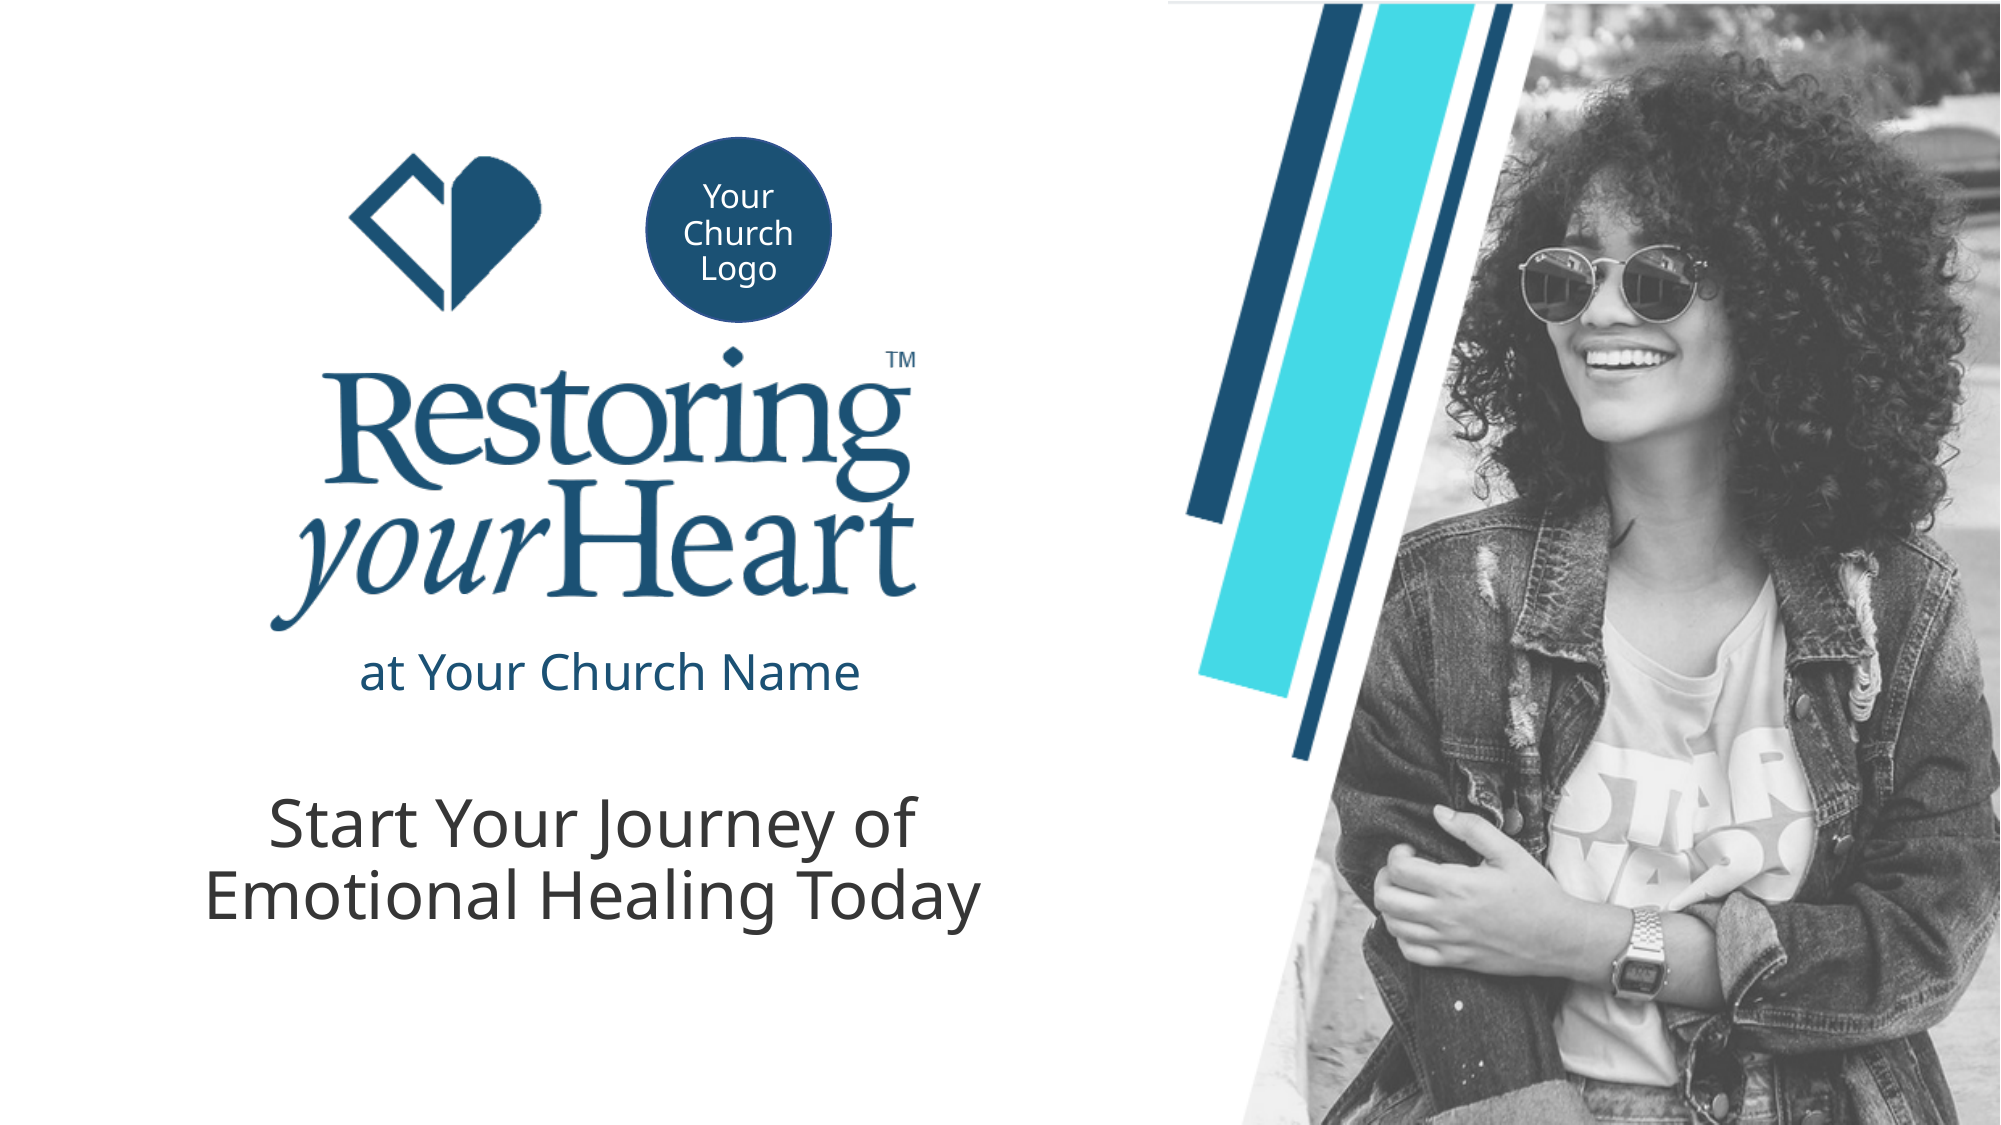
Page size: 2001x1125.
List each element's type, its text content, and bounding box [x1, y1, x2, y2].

text_box [665, 136, 812, 172]
picture [258, 115, 928, 653]
text_box at Your Church Name [188, 640, 1033, 718]
text_box Your Church Logo [646, 172, 831, 251]
picture [1168, 0, 2000, 1125]
subtitle Start Your Journey of Emotional Healing Today [170, 782, 1015, 1003]
text_box [647, 251, 830, 321]
